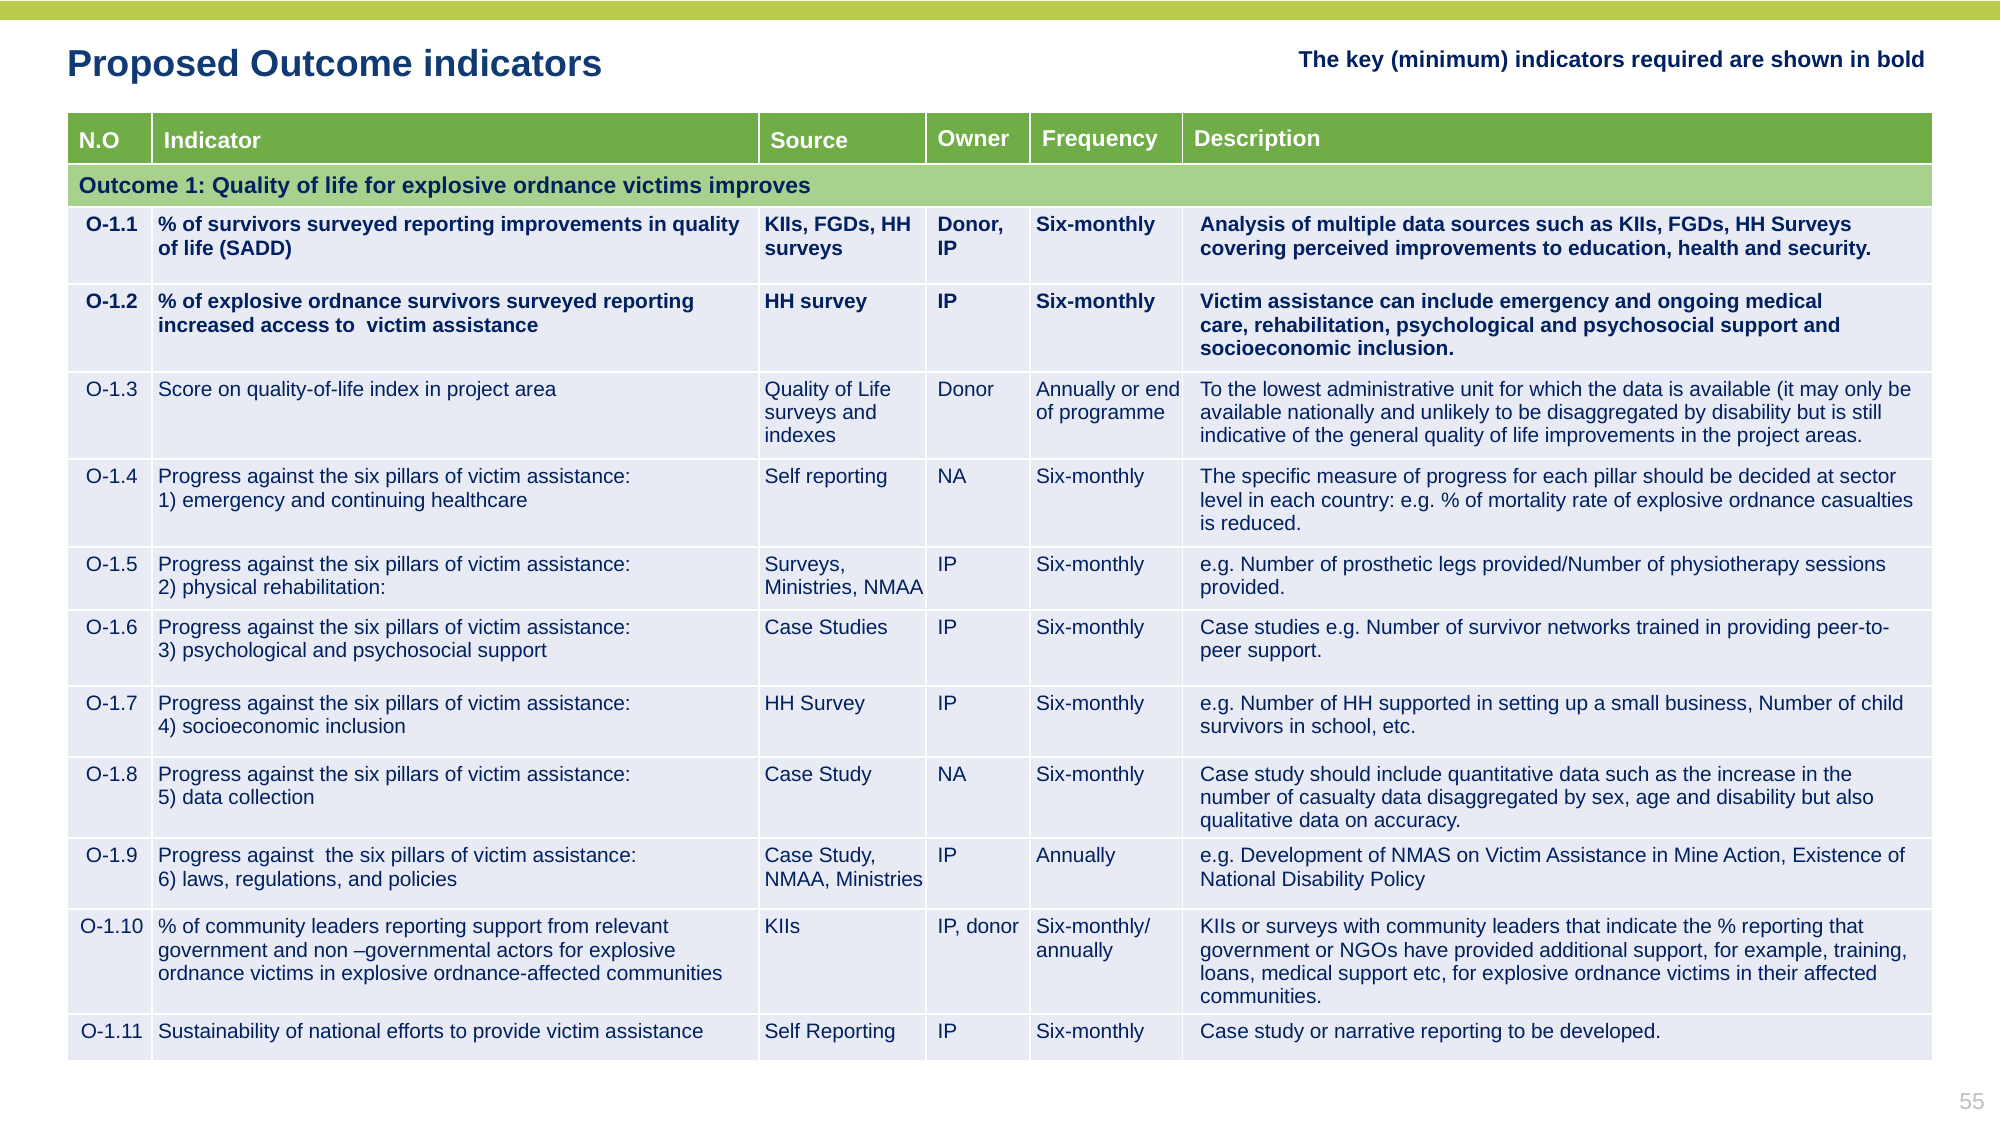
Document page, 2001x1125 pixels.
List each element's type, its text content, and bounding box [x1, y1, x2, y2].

table_cell Surveys, Ministries, NMAA [760, 548, 925, 609]
table_cell Six-monthly [1031, 758, 1182, 837]
table_cell IP, donor [927, 910, 1029, 1013]
table_cell Case studies e.g. Number of survivor networks trained in providing peer-to-peer support. [1183, 611, 1932, 685]
table_cell IP [927, 1015, 1029, 1060]
table_cell Six-monthly [1031, 1015, 1182, 1060]
table_cell O-1.5 [68, 548, 151, 609]
table_header Frequency [1031, 113, 1182, 163]
table_cell Self reporting [760, 460, 925, 546]
table_cell e.g. Number of HH supported in setting up a small business, Number of child survivors in school, etc. [1183, 687, 1932, 756]
table_cell O-1.7 [68, 687, 151, 756]
table_header Source [760, 113, 925, 163]
table_cell % of explosive ordnance survivors surveyed reporting increased access to victim assistance [153, 285, 758, 371]
table_cell O-1.9 [68, 839, 151, 908]
table_cell Six-monthly/ annually [1031, 910, 1182, 1013]
table_cell IP [927, 839, 1029, 908]
table_cell HH Survey [760, 687, 925, 756]
table_cell O-1.8 [68, 758, 151, 837]
table_cell Six-monthly [1031, 548, 1182, 609]
table_cell O-1.6 [68, 611, 151, 685]
table_cell Outcome 1: Quality of life for explosive ordnance victims improves [68, 165, 1932, 206]
table_cell Quality of Life surveys and indexes [760, 373, 925, 458]
table_cell Progress against the six pillars of victim assistance: 6) laws, regulations, and policies [153, 839, 758, 908]
table_cell Case study should include quantitative data such as the increase in the number of casualty data disaggregated by sex, age and disability but also qualitative data on accuracy. [1183, 758, 1932, 837]
table_cell Progress against the six pillars of victim assistance: 4) socioeconomic inclusion [153, 687, 758, 756]
table_cell Case Study, NMAA, Ministries [760, 839, 925, 908]
table_cell Six-monthly [1031, 611, 1182, 685]
table_cell Six-monthly [1031, 285, 1182, 371]
table_cell Progress against the six pillars of victim assistance: 5) data collection [153, 758, 758, 837]
table_cell KIIs [760, 910, 925, 1013]
table_header Owner [927, 113, 1029, 163]
table_cell Donor [927, 373, 1029, 458]
table_header N.O [68, 113, 151, 163]
table_cell NA [927, 758, 1029, 837]
table_cell O-1.10 [68, 910, 151, 1013]
table_cell IP [927, 285, 1029, 371]
table_header Indicator [153, 113, 758, 163]
table_cell IP [927, 687, 1029, 756]
table_cell Six-monthly [1031, 208, 1182, 283]
table_cell O-1.4 [68, 460, 151, 546]
table_cell Analysis of multiple data sources such as KIIs, FGDs, HH Surveys covering perceived improvements to education, health and security. [1183, 208, 1932, 283]
table_cell Six-monthly [1031, 687, 1182, 756]
table_cell IP [927, 611, 1029, 685]
table_cell IP [927, 548, 1029, 609]
table_cell Annually or end of programme [1031, 373, 1182, 458]
text_box 55 [1930, 1075, 2000, 1125]
table_cell Progress against the six pillars of victim assistance: 1) emergency and continuing healthcare [153, 460, 758, 546]
table_cell Case Studies [760, 611, 925, 685]
table_cell Annually [1031, 839, 1182, 908]
table_cell NA [927, 460, 1029, 546]
table_cell KIIs, FGDs, HH surveys [760, 208, 925, 283]
text_box Proposed Outcome indicators [67, 38, 713, 97]
table_cell Sustainability of national efforts to provide victim assistance [153, 1015, 758, 1060]
table_cell % of survivors surveyed reporting improvements in quality of life (SADD) [153, 208, 758, 283]
table_cell O-1.2 [68, 285, 151, 371]
table_cell Victim assistance can include emergency and ongoing medical care, rehabilitation, psychological and psychosocial support and socioeconomic inclusion. [1183, 285, 1932, 371]
table_cell To the lowest administrative unit for which the data is available (it may only be available nationally and unlikely to be disaggregated by disability but is still indicative of the general quality of life improvements in the project areas. [1183, 373, 1932, 458]
table_cell e.g. Number of prosthetic legs provided/Number of physiotherapy sessions provided. [1183, 548, 1932, 609]
table_cell Self Reporting [760, 1015, 925, 1060]
table_cell The specific measure of progress for each pillar should be decided at sector level in each country: e.g. % of mortality rate of explosive ordnance casualties is reduced. [1183, 460, 1932, 546]
table_cell Score on quality-of-life index in project area [153, 373, 758, 458]
table_cell e.g. Development of NMAS on Victim Assistance in Mine Action, Existence of National Disability Policy [1183, 839, 1932, 908]
table_cell Case study or narrative reporting to be developed. [1183, 1015, 1932, 1060]
text_box [0, 0, 2000, 21]
table_cell O-1.11 [68, 1015, 151, 1060]
table_cell Donor, IP [927, 208, 1029, 283]
table_cell O-1.1 [68, 208, 151, 283]
table_cell HH survey [760, 285, 925, 371]
table_cell % of community leaders reporting support from relevant government and non –governmental actors for explosive ordnance victims in explosive ordnance-affected communities [153, 910, 758, 1013]
table_cell Progress against the six pillars of victim assistance: 2) physical rehabilitation: [153, 548, 758, 609]
table_cell Six-monthly [1031, 460, 1182, 546]
table_header Description [1183, 113, 1932, 163]
table_cell O-1.3 [68, 373, 151, 458]
text_box The key (minimum) indicators required are shown in bold [974, 36, 1941, 79]
table_cell KIIs or surveys with community leaders that indicate the % reporting that government or NGOs have provided additional support, for example, training, loans, medical support etc, for explosive ordnance victims in their affected communities. [1183, 910, 1932, 1013]
table_cell Case Study [760, 758, 925, 837]
table_cell Progress against the six pillars of victim assistance: 3) psychological and psychosocial support [153, 611, 758, 685]
